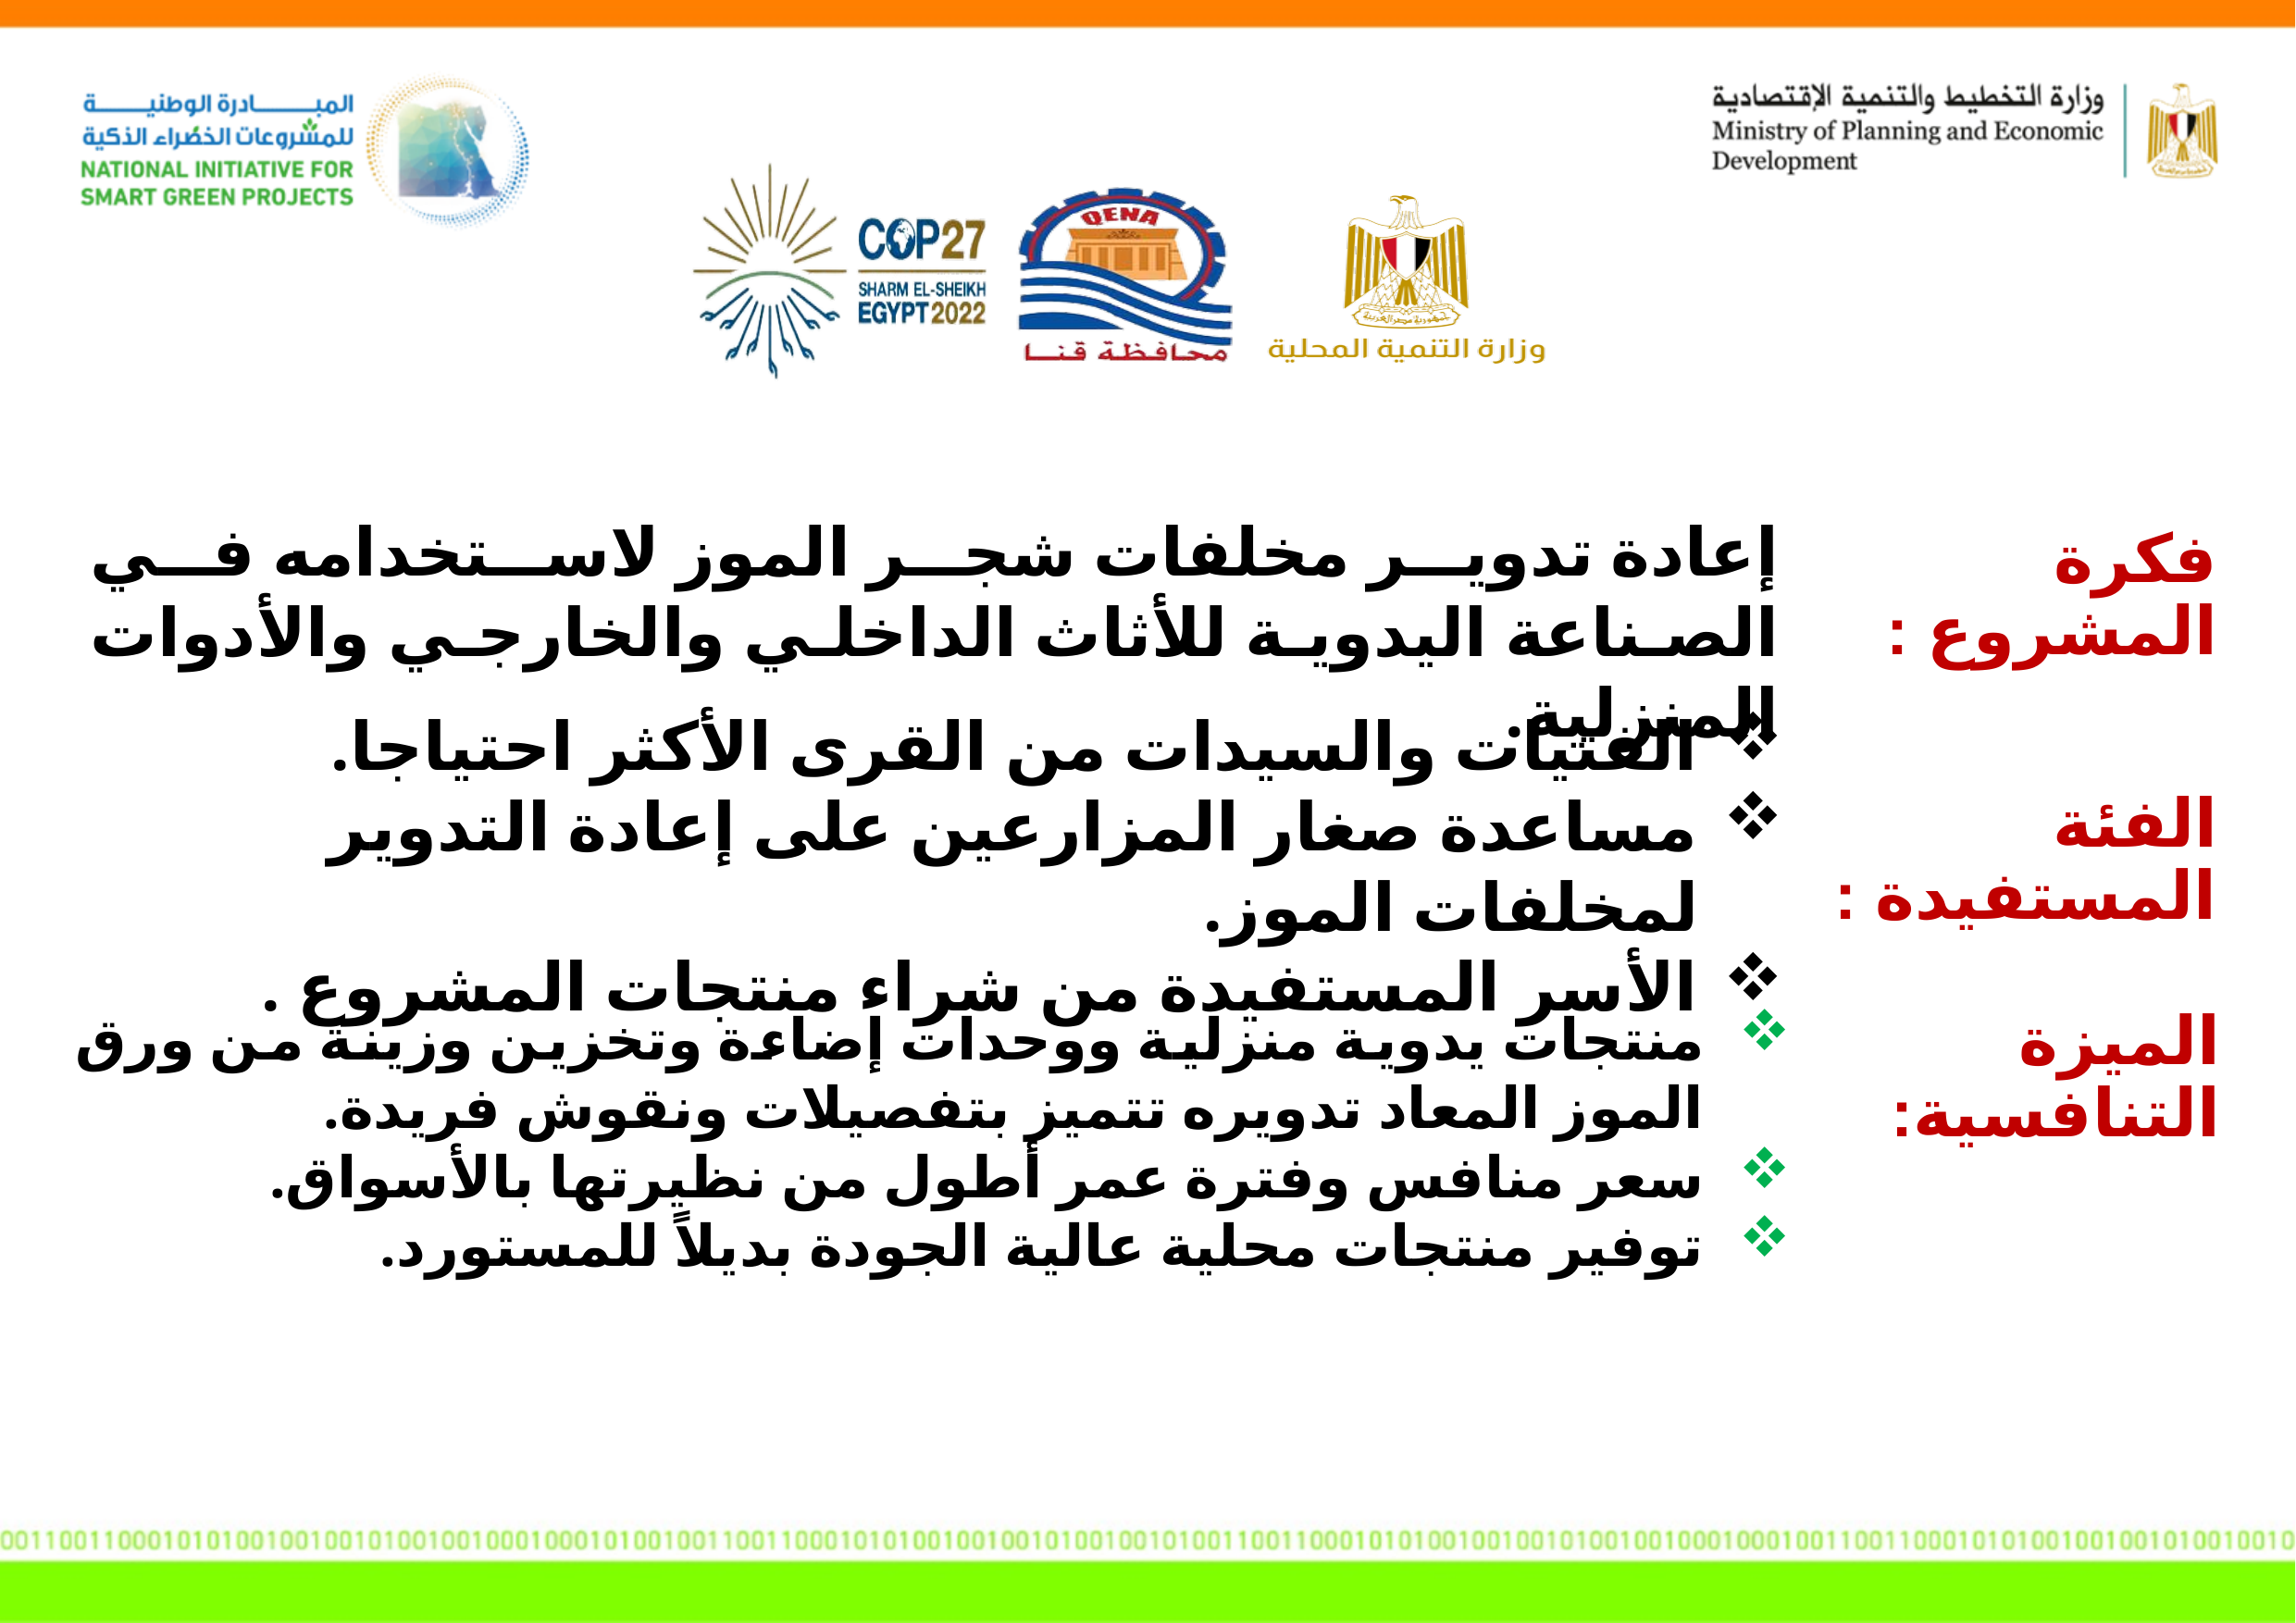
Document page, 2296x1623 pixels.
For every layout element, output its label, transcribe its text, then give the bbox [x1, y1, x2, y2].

text_box إعادة تدوير مخلفات شجر الموز لاستخدامه في الصناعة اليدوية للأثاث الداخلي والخارجي والأدوات المنزلية. [77, 502, 1793, 696]
text_box الميزة التنافسية: [1802, 997, 2238, 1623]
text_box الفتيات والسيدات من القرى الأكثر احتياجا. مساعدة صغار المزارعين على إعادة التدوير لمخلفات الموز. الأسر المستفيدة من شراء منتجات المشروع . [44, 696, 1800, 1153]
text_box فكرة المشروع : الفئة المستفيدة : [1798, 412, 2235, 997]
picture [0, 0, 2296, 1623]
text_box منتجات يدوية منزلية ووحدات إضاءة وتخزين وزينة من ورق الموز المعاد تدويره تتميز بتفصيلات ونقوش فريدة. سعر منافس وفترة عمر أطول من نظيرتها بالأسواق. توفير منتجات محلية عالية الجودة بديلاً للمستورد. [61, 995, 1806, 1423]
